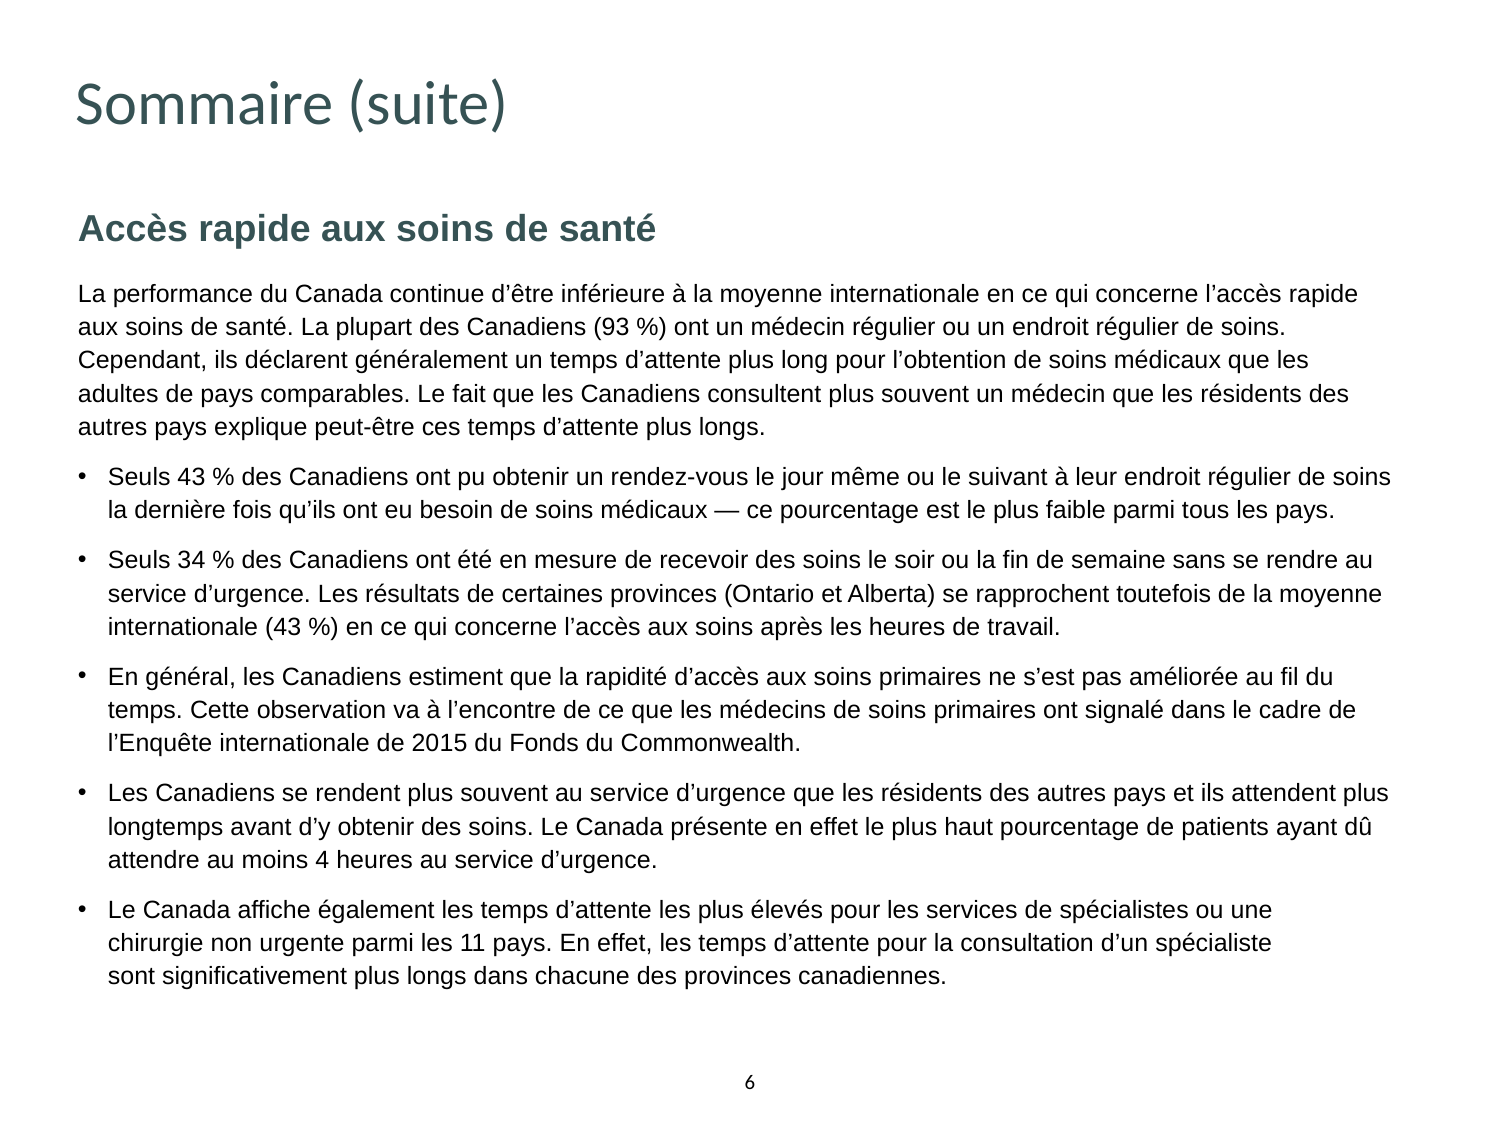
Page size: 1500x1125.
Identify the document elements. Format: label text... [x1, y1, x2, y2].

title Sommaire (suite) [60, 60, 1411, 146]
list Accès rapide aux soins de santé La performance du Canada continue d’être inférieure à la moyenne internationale en ce qui concerne l’accès rapide aux soins de santé. La plupart des Canadiens (93 %) ont un médecin régulier ou un endroit régulier de soins. Cependant, ils déclarent généralement un temps d’attente plus long pour l’obtention de soins médicaux que les adultes de pays comparables. Le fait que les Canadiens consultent plus souvent un médecin que les résidents des autres pays explique peut-être ces temps d’attente plus longs. Seuls 43 % des Canadiens ont pu obtenir un rendez-vous le jour même ou le suivant à leur endroit régulier de soins la dernière fois qu’ils ont eu besoin de soins médicaux — ce pourcentage est le plus faible parmi tous les pays. Seuls 34 % des Canadiens ont été en mesure de recevoir des soins le soir ou la fin de semaine sans se rendre au service d’urgence. Les résultats de certaines provinces (Ontario et Alberta) se rapprochent toutefois de la moyenne internationale (43 %) en ce qui concerne l’accès aux soins après les heures de travail. En général, les Canadiens estiment que la rapidité d’accès aux soins primaires ne s’est pas améliorée au fil du temps. Cette observation va à l’encontre de ce que les médecins de soins primaires ont signalé dans le cadre de l’Enquête internationale de 2015 du Fonds du Commonwealth. Les Canadiens se rendent plus souvent au service d’urgence que les résidents des autres pays et ils attendent plus longtemps avant d’y obtenir des soins. Le Canada présente en effet le plus haut pourcentage de patients ayant dû attendre au moins 4 heures au service d’urgence. Le Canada affiche également les temps d’attente les plus élevés pour les services de spécialistes ou une chirurgie non urgente parmi les 11 pays. En effet, les temps d’attente pour la consultation d’un spécialiste sont significativement plus longs dans chacune des provinces canadiennes. [63, 208, 1412, 951]
